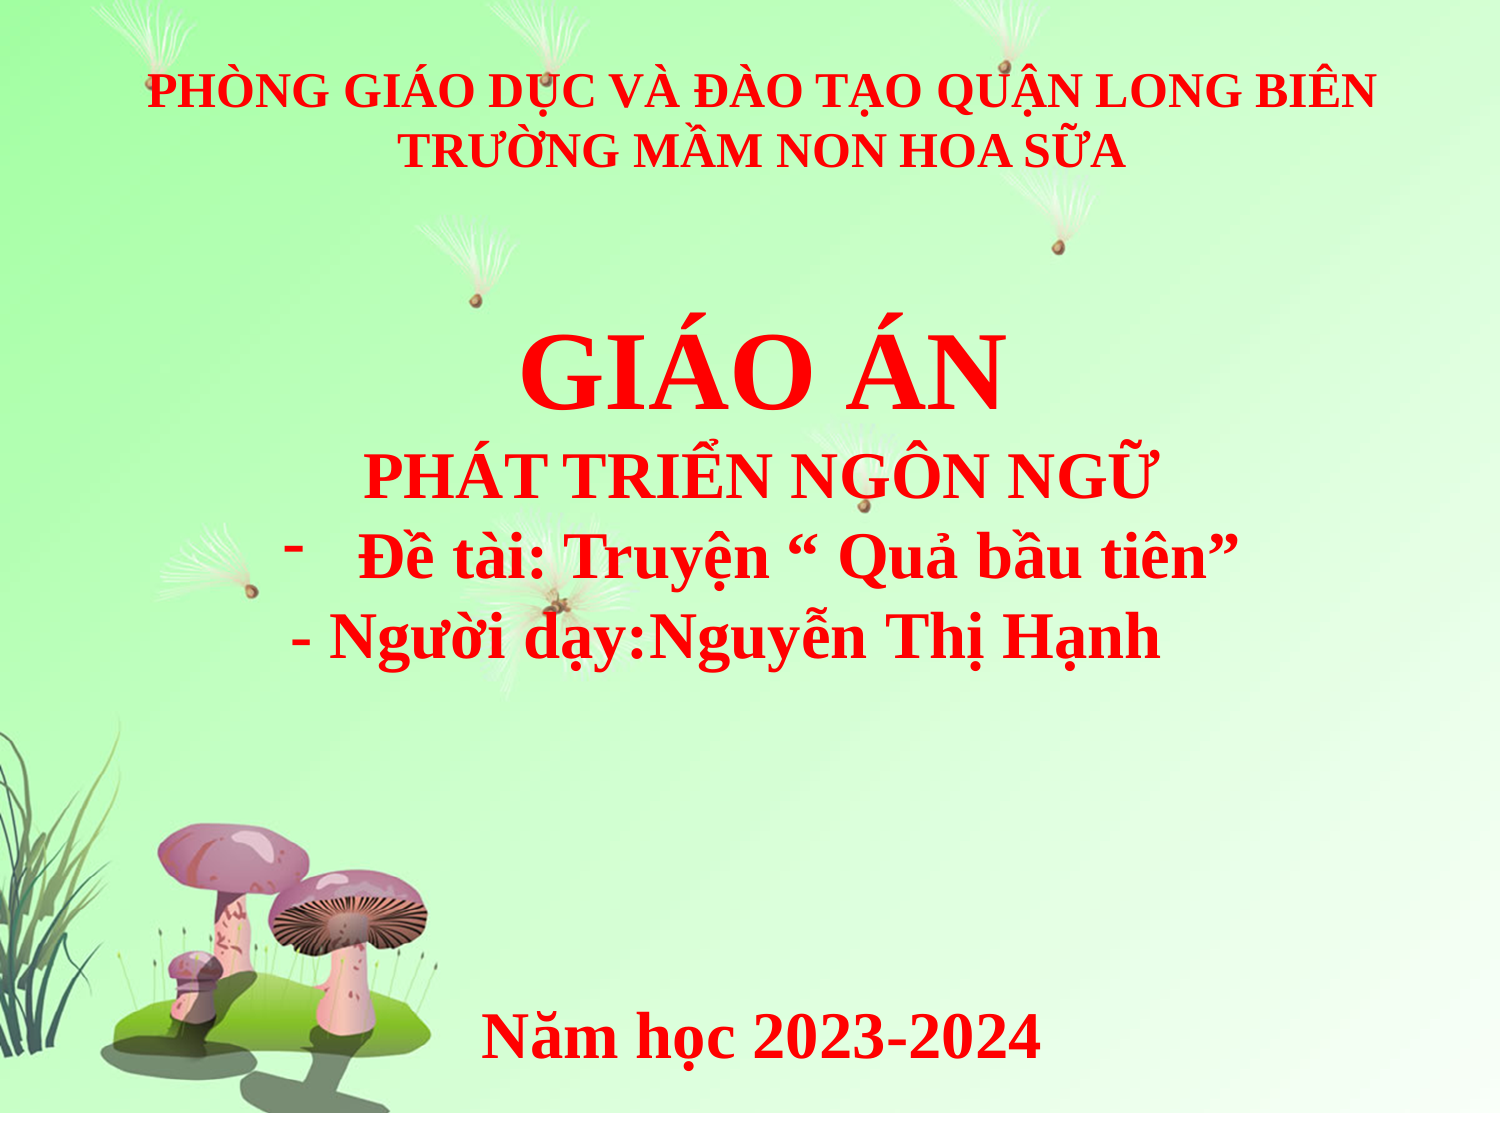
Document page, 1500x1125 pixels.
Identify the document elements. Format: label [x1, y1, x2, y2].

list [0, 0, 1500, 1113]
